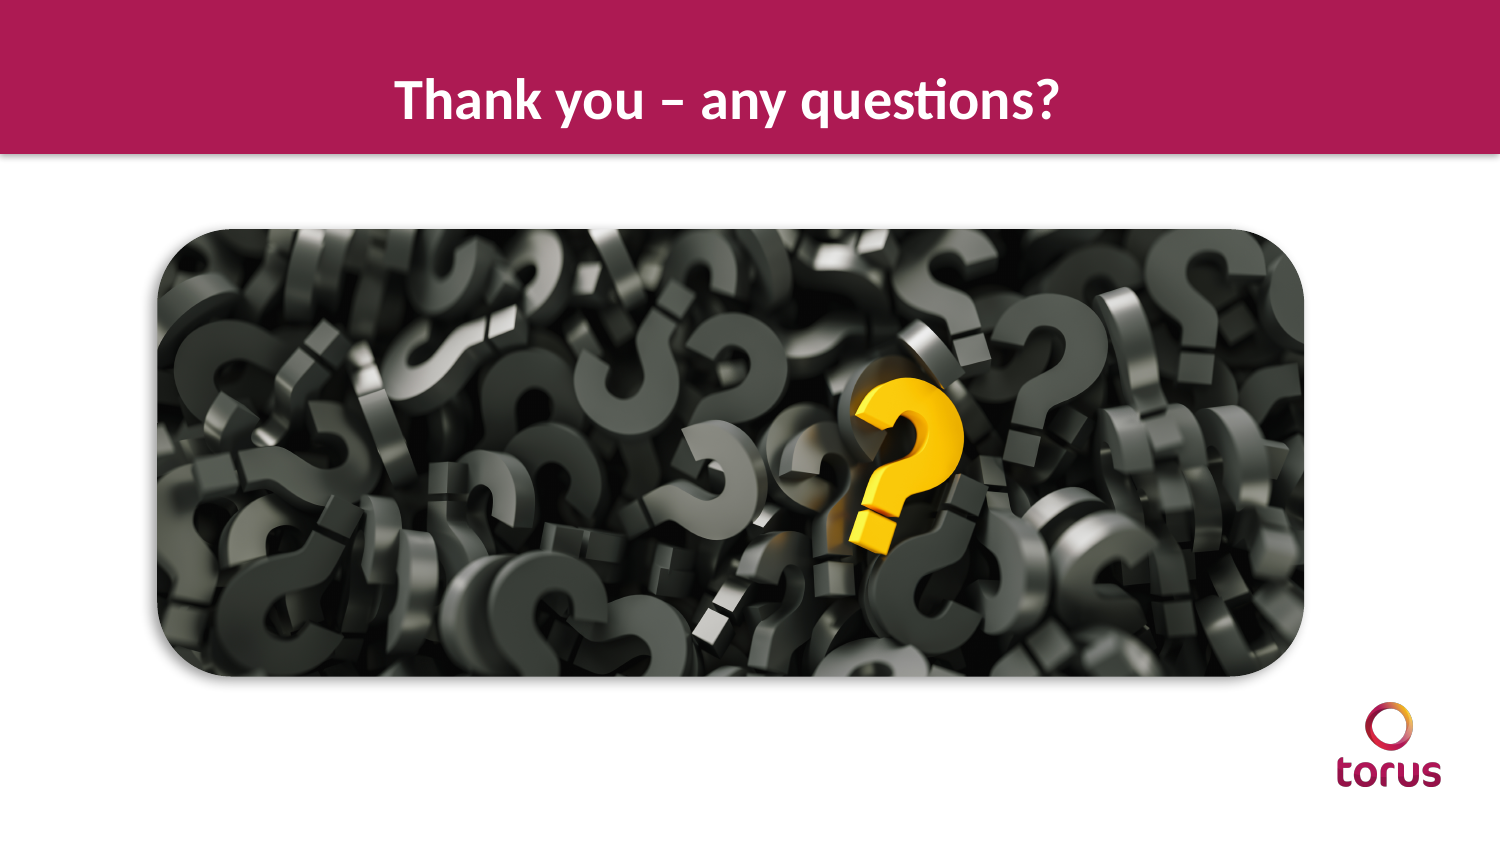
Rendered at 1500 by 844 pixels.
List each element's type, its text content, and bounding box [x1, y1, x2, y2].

picture [1312, 677, 1466, 812]
picture [156, 228, 1305, 677]
title Thank you – any questions? [59, 47, 1410, 139]
